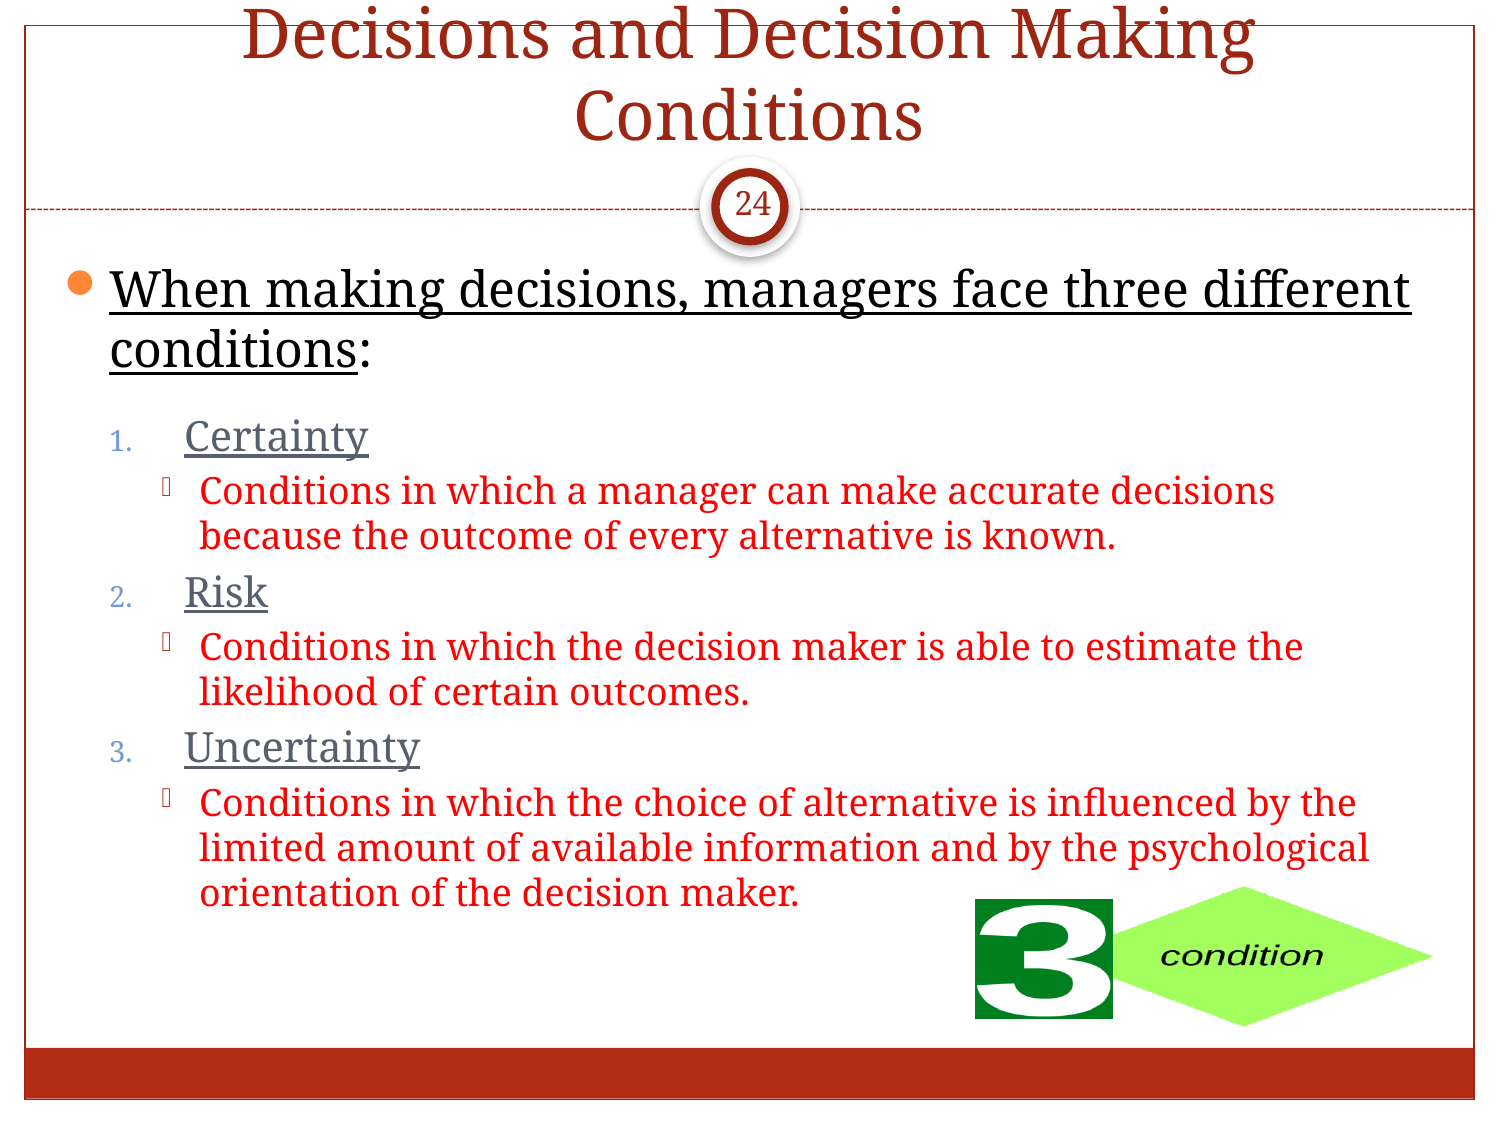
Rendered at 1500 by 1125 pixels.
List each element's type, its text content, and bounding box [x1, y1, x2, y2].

slide_number 24 [715, 168, 791, 241]
list When making decisions, managers face three different conditions: Certainty Conditions in which a manager can make accurate decisions because the outcome of every alternative is known. Risk Conditions in which the decision maker is able to estimate the likelihood of certain outcomes. Uncertainty Conditions in which the choice of alternative is influenced by the limited amount of available information and by the psychological orientation of the decision maker. [49, 250, 1445, 1001]
title Decisions and Decision Making Conditions [49, 37, 1450, 162]
picture [974, 874, 1451, 1038]
